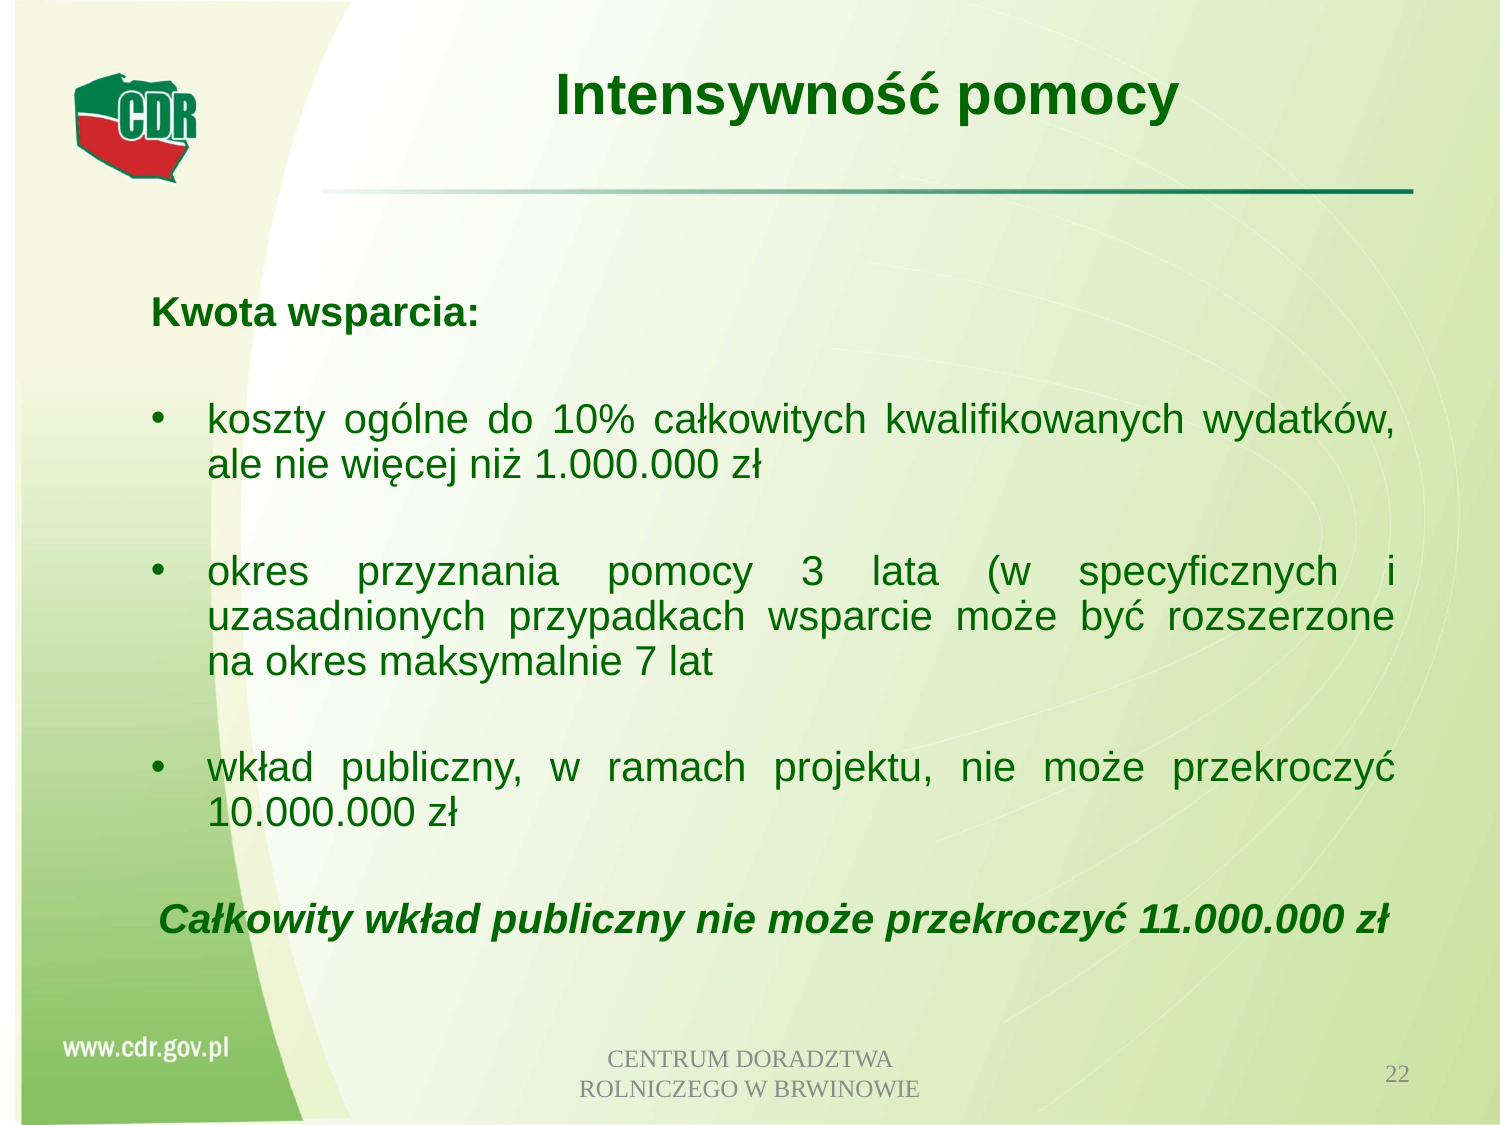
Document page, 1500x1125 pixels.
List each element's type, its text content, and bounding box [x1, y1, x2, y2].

list Kwota wsparcia: koszty ogólne do 10% całkowitych kwalifikowanych wydatków, ale nie więcej niż 1.000.000 zł okres przyznania pomocy 3 lata (w specyficznych i uzasadnionych przypadkach wsparcie może być rozszerzone na okres maksymalnie 7 lat wkład publiczny, w ramach projektu, nie może przekroczyć 10.000.000 zł Całkowity wkład publiczny nie może przekroczyć 11.000.000 zł [135, 283, 1412, 1000]
picture [0, 0, 1500, 1125]
footer CENTRUM DORADZTWA ROLNICZEGO W BRWINOWIE [512, 1042, 988, 1103]
title Intensywność pomocy [324, 0, 1412, 187]
slide_number 22 [1074, 1042, 1425, 1103]
